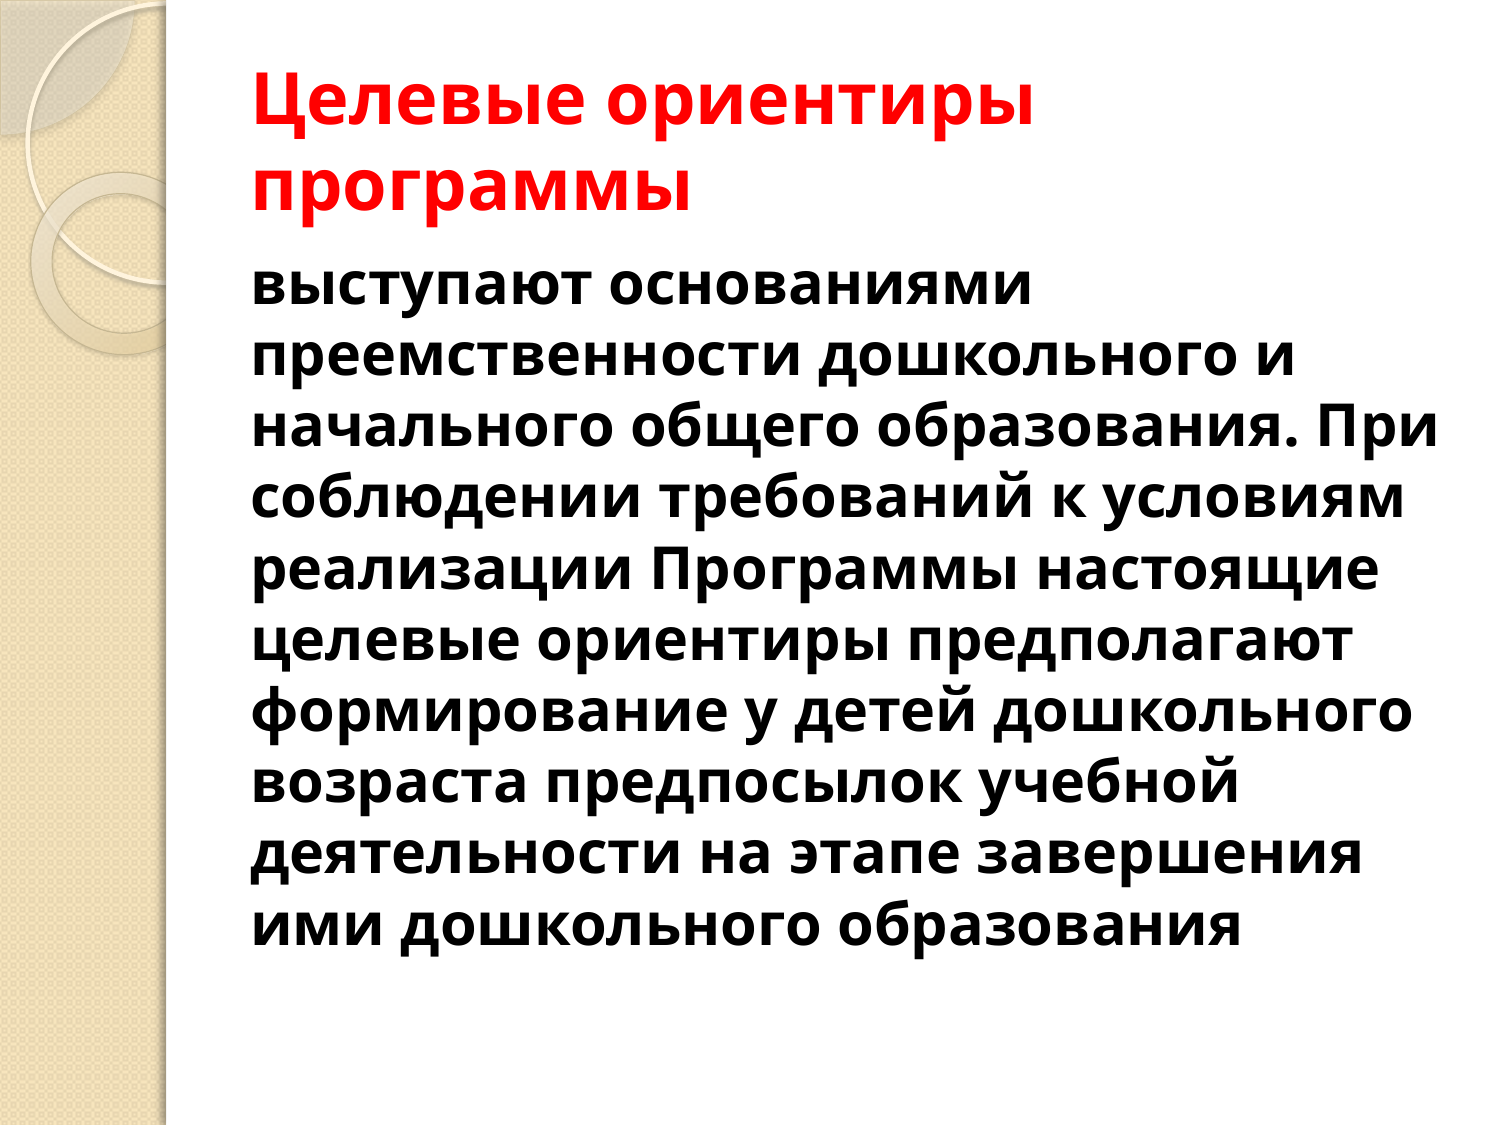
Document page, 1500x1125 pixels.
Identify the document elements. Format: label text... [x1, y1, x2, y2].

list выступают основаниями преемственности дошкольного и начального общего образования. При соблюдении требований к условиям реализации Программы настоящие целевые ориентиры предполагают формирование у детей дошкольного возраста предпосылок учебной деятельности на этапе завершения ими дошкольного образования [235, 237, 1466, 1025]
title Целевые ориентиры программы [235, 45, 1466, 233]
